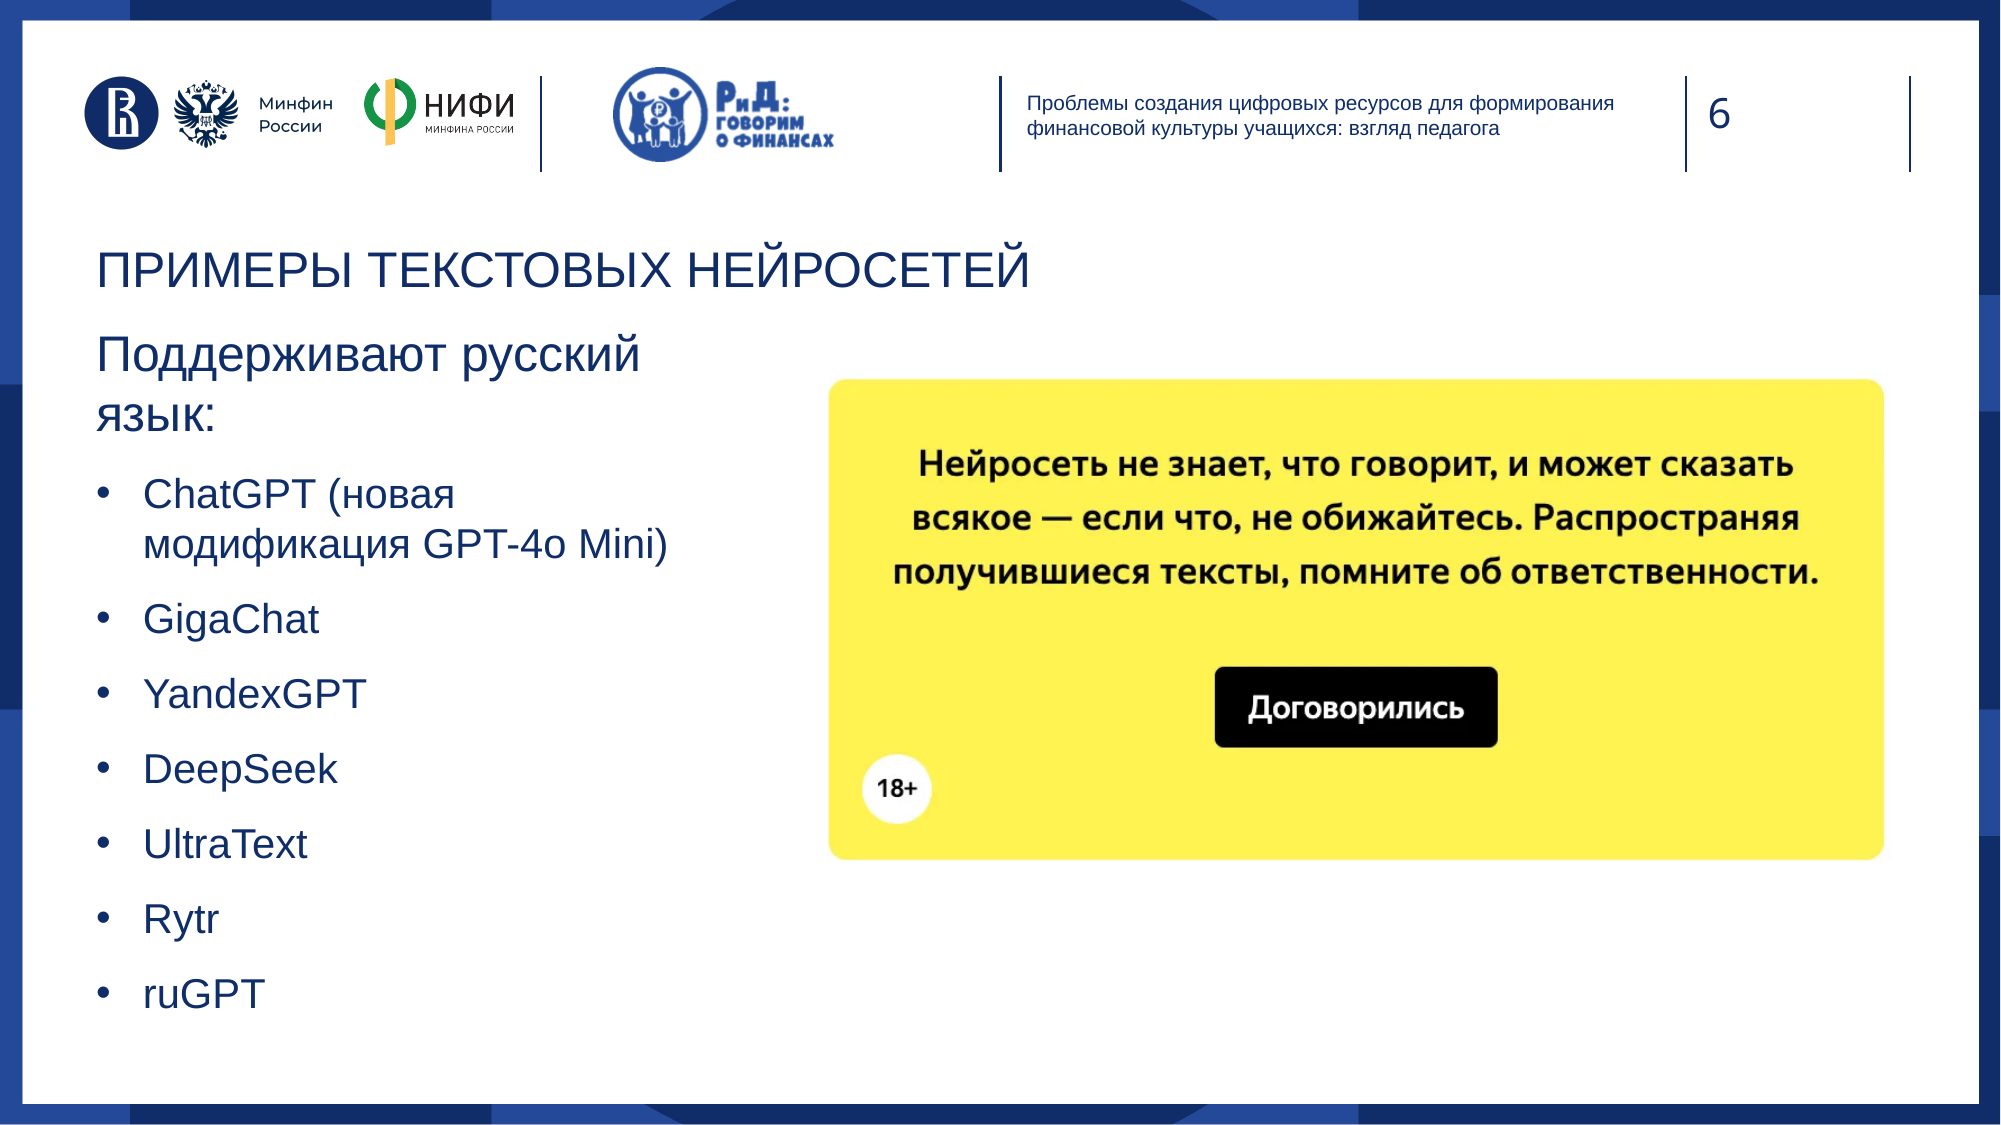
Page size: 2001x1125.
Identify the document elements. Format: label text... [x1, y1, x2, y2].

picture [0, 0, 2001, 1125]
title ПРИМЕРЫ ТЕКСТОВЫХ НЕЙРОСЕТЕЙ [96, 237, 1911, 321]
list Проблемы создания цифровых ресурсов для формирования финансовой культуры учащихся: взгляд педагога [1026, 90, 1650, 157]
list Поддерживают русский язык: ChatGPT (новая модификация GPT-4o Mini) GigaChat YandexGPT DeepSeek UltraText Rytr ruGPT [96, 321, 1911, 1078]
